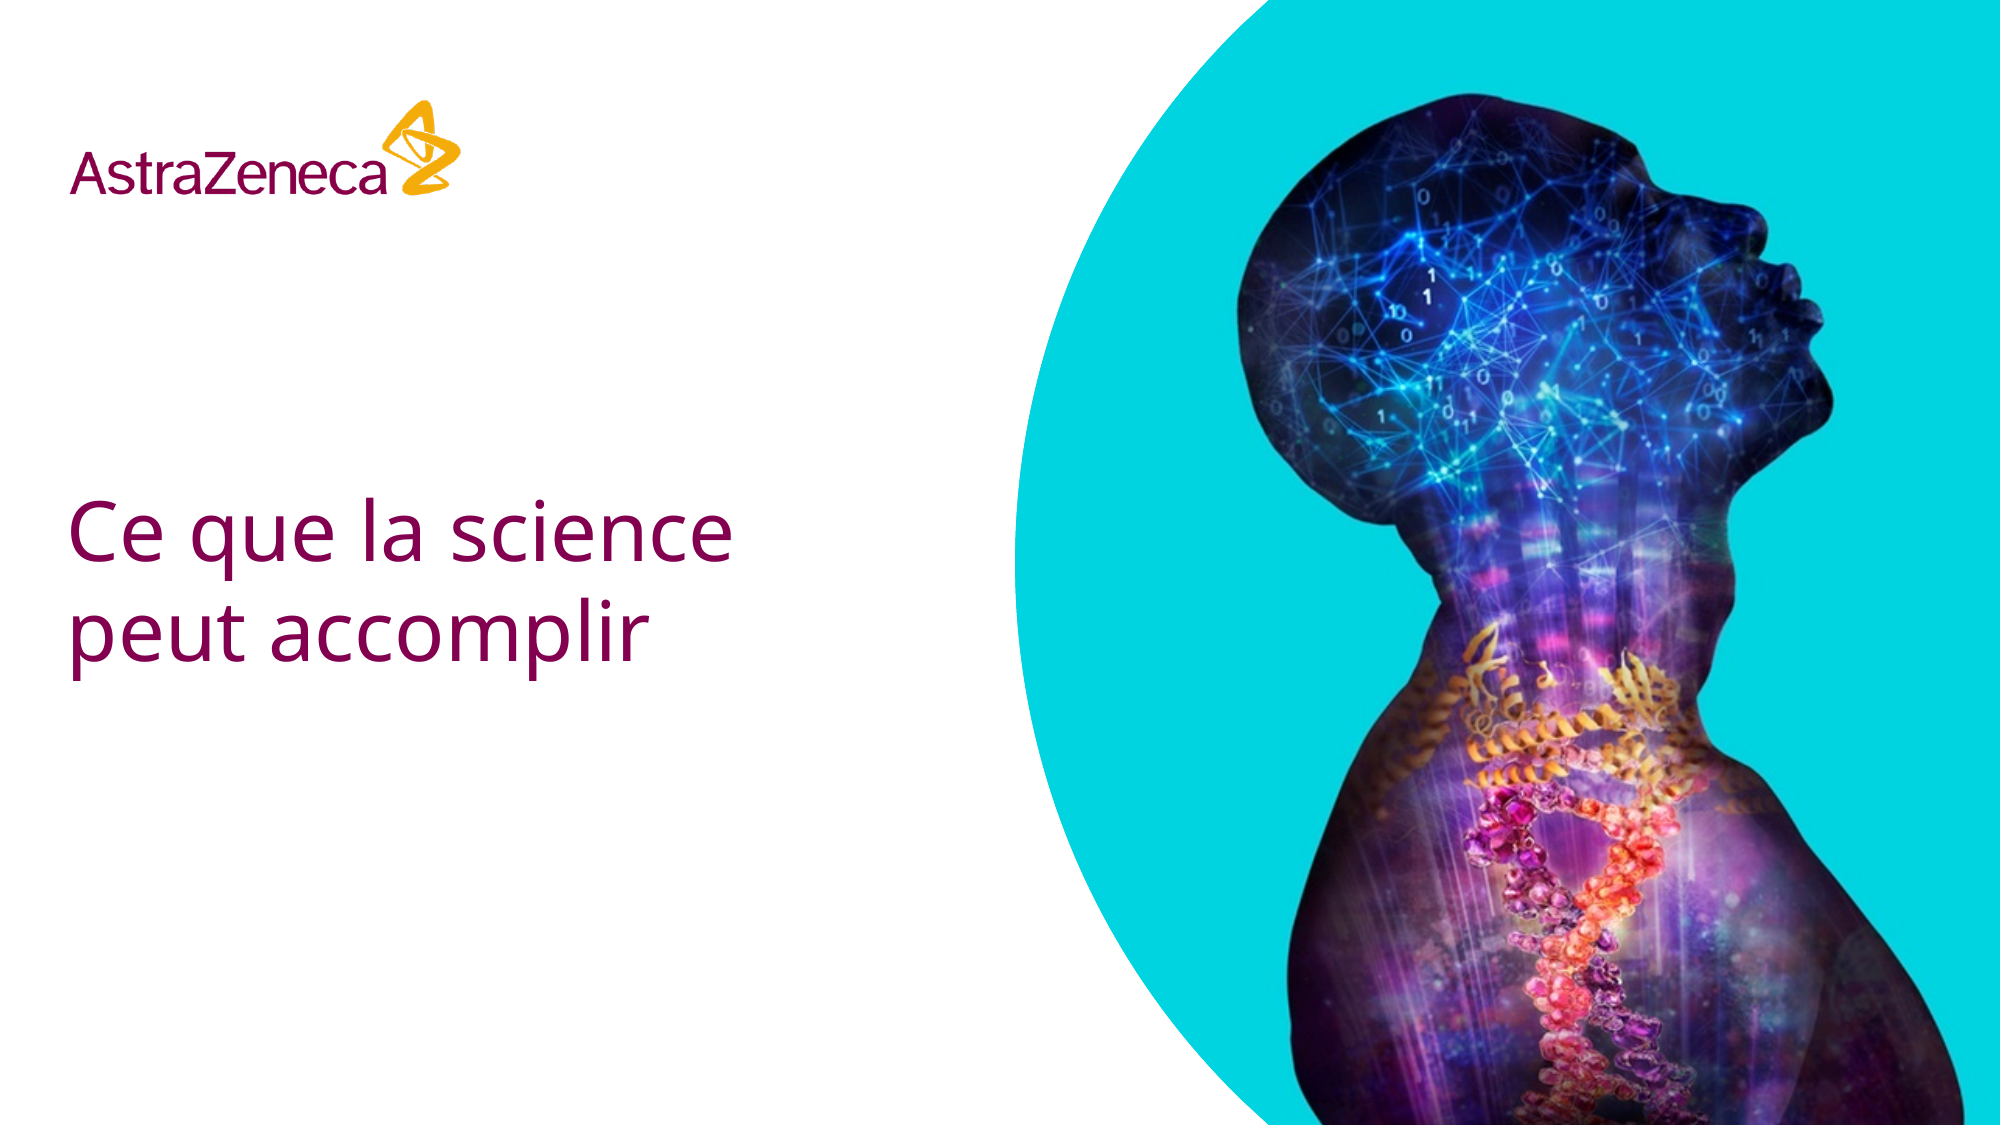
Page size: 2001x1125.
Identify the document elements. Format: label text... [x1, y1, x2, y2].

title Ce que la science peut accomplir [66, 243, 918, 679]
picture [1015, 0, 2001, 1125]
picture [67, 94, 463, 202]
